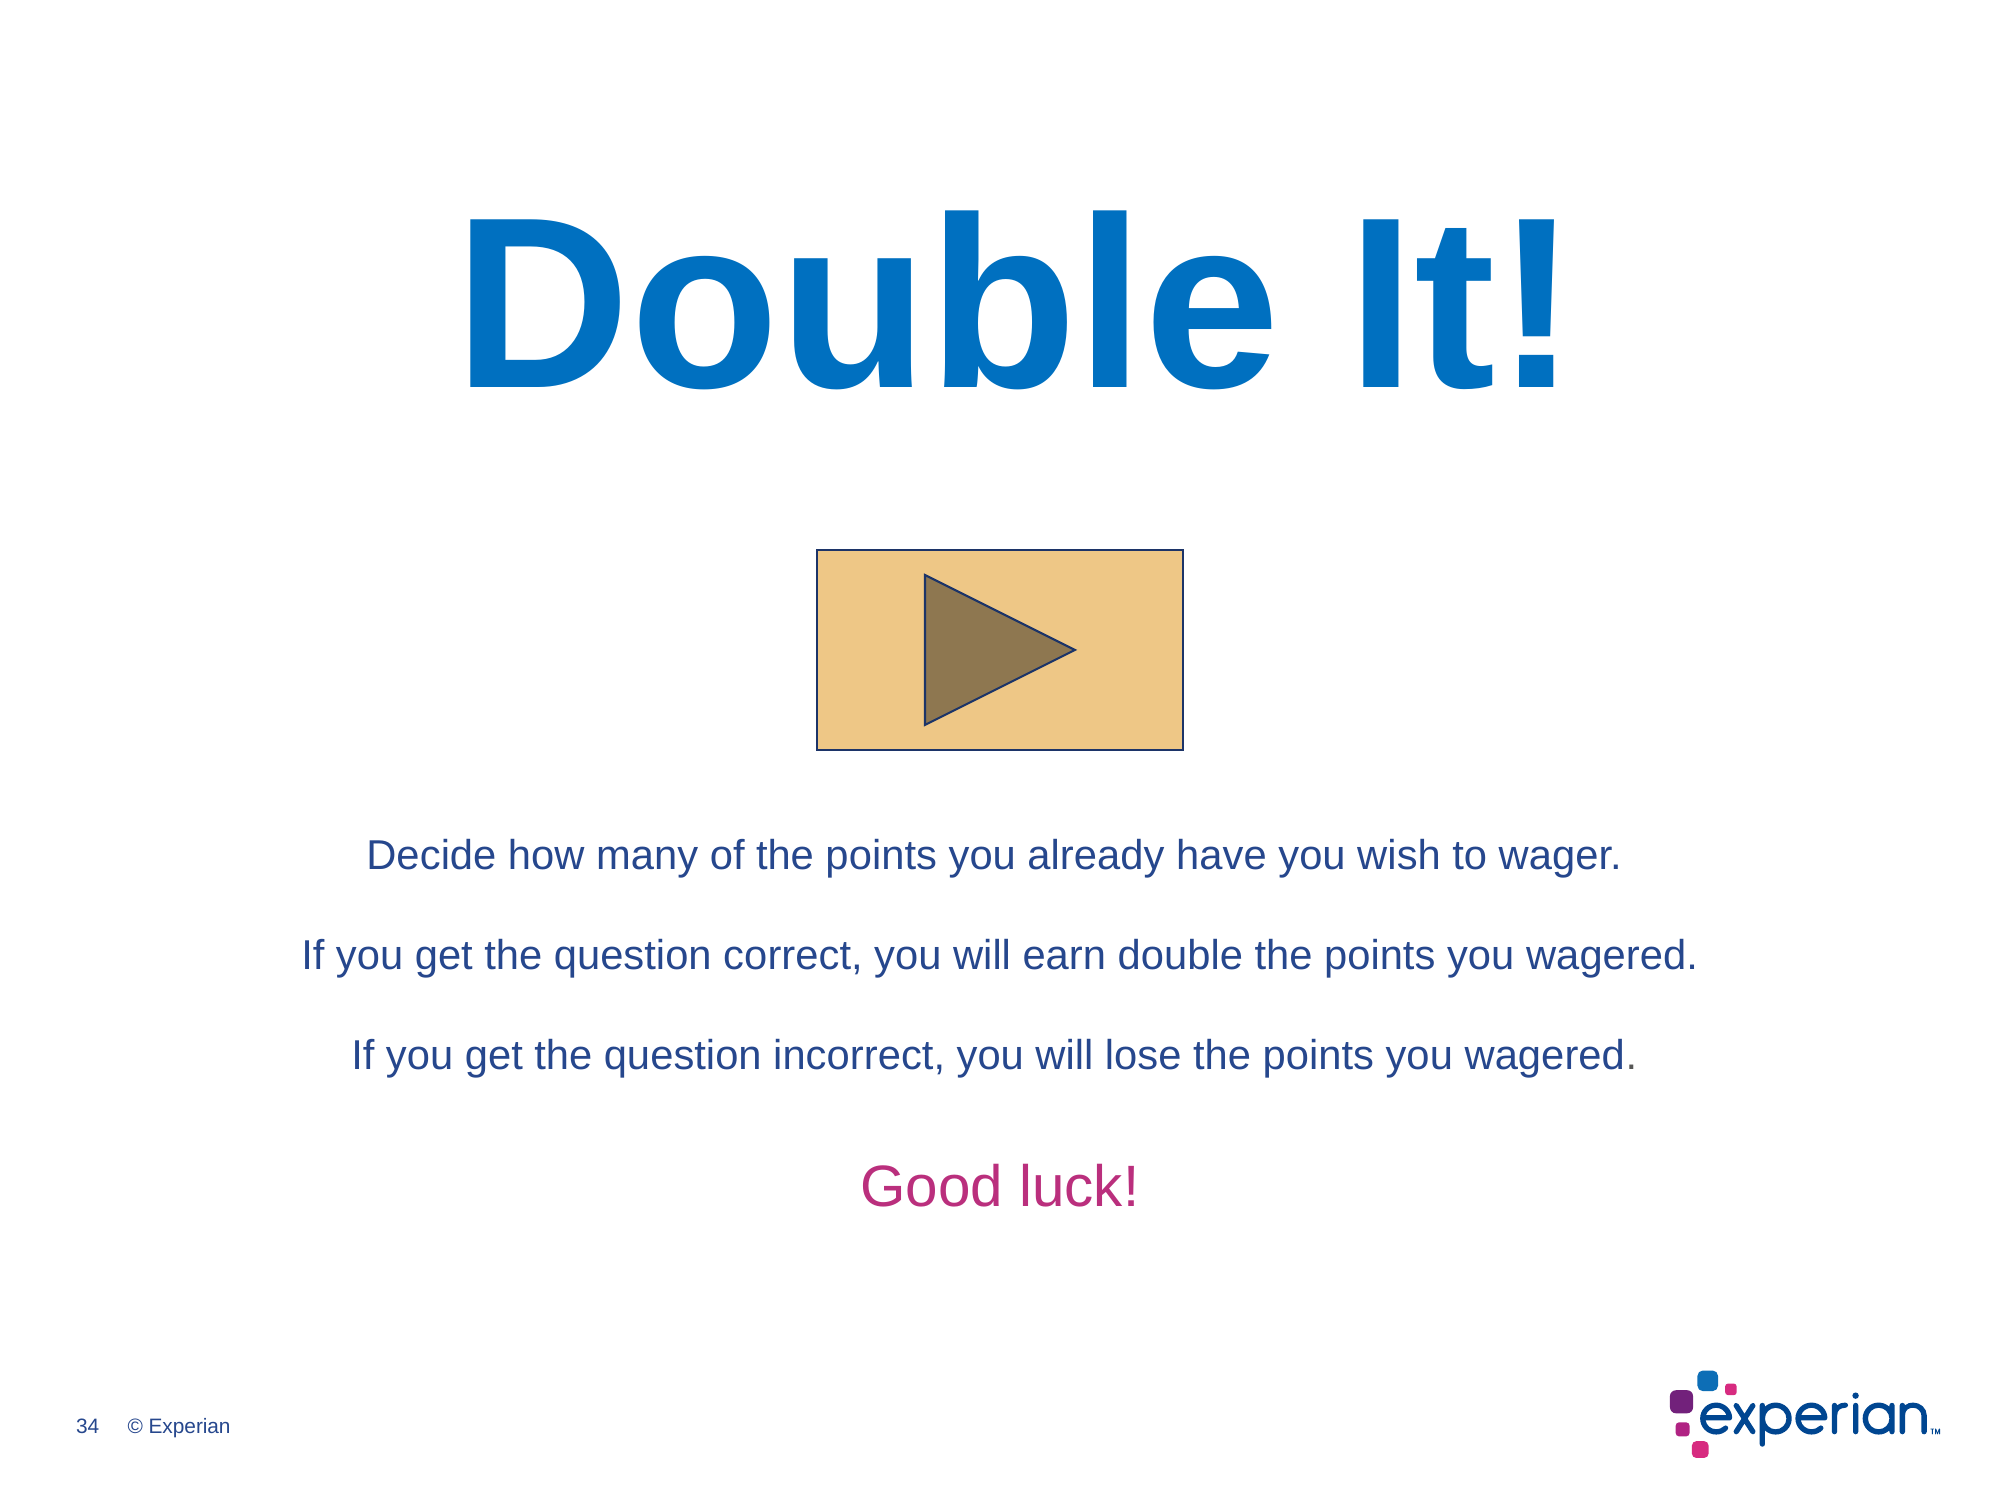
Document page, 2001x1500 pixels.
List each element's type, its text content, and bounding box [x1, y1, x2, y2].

text_box [816, 549, 1184, 751]
text_box Decide how many of the points you already have you wish to wager. If you get the question correct, you will earn double the points you wagered. If you get the question incorrect, you will lose the points you wagered. Good luck! [200, 817, 1800, 1228]
text_box Double It! [116, 133, 1917, 446]
slide_number 34 [1533, 1390, 2000, 1471]
